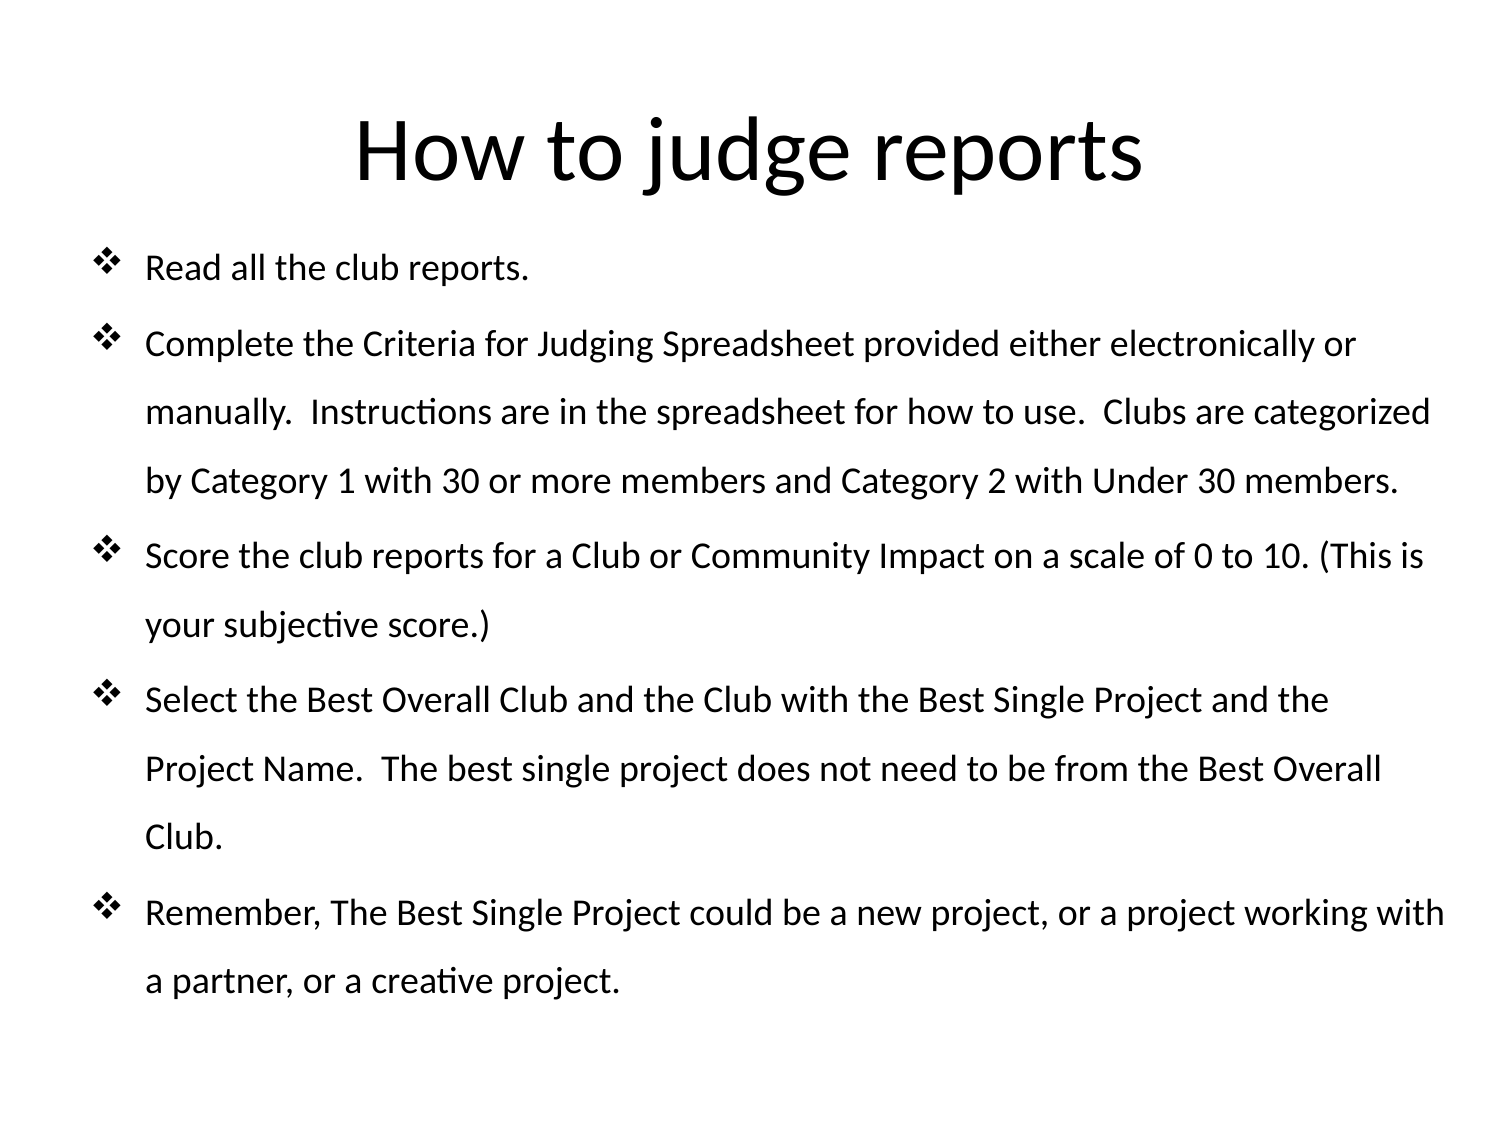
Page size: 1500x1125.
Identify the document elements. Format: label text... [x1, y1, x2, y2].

list Read all the club reports. Complete the Criteria for Judging Spreadsheet provided either electronically or manually. Instructions are in the spreadsheet for how to use. Clubs are categorized by Category 1 with 30 or more members and Category 2 with Under 30 members. Score the club reports for a Club or Community Impact on a scale of 0 to 10. (This is your subjective score.) Select the Best Overall Club and the Club with the Best Single Project and the Project Name. The best single project does not need to be from the Best Overall Club. Remember, The Best Single Project could be a new project, or a project working with a partner, or a creative project. [75, 212, 1463, 1038]
title How to judge reports [75, 50, 1425, 212]
